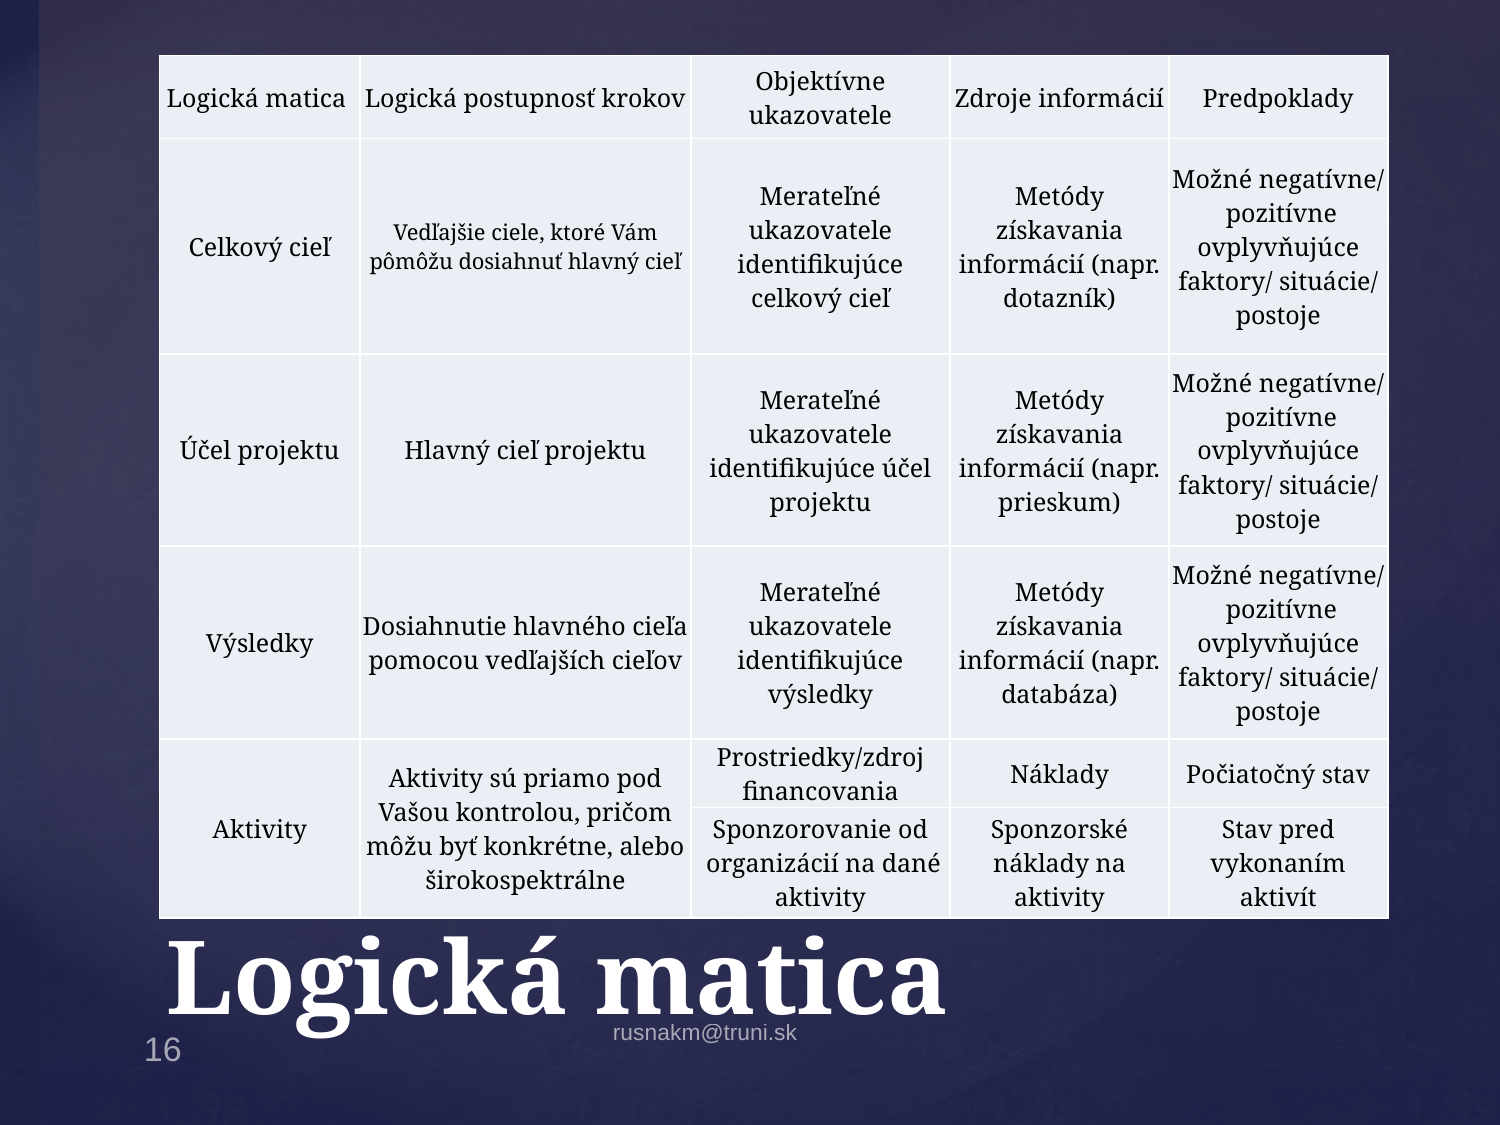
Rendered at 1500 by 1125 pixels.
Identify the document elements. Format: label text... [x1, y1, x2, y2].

table_cell Aktivity sú priamo pod Vašou kontrolou, pričom môžu byť konkrétne, alebo širokospektrálne [361, 740, 690, 893]
table_cell Vedľajšie ciele, ktoré Vám pômôžu dosiahnuť hlavný cieľ [361, 139, 690, 353]
title Logická matica [150, 893, 1388, 1044]
table_cell Možné negatívne/ pozitívne ovplyvňujúce faktory/ situácie/ postoje [1170, 139, 1387, 353]
footer rusnakm@truni.sk [596, 1009, 932, 1070]
table_cell Prostriedky/zdroj financovania [692, 740, 949, 807]
table_header Logická postupnosť krokov [361, 56, 690, 138]
table_header Objektívne ukazovatele [692, 56, 949, 138]
table_header Zdroje informácií [951, 56, 1168, 138]
table_cell Merateľné ukazovatele identifikujúce celkový cieľ [692, 139, 949, 353]
table_cell Merateľné ukazovatele identifikujúce účel projektu [692, 355, 949, 545]
slide_number 16 [127, 1018, 250, 1070]
table_cell Počiatočný stav [1170, 740, 1387, 807]
table_cell Metódy získavania informácií (napr. dotazník) [951, 139, 1168, 353]
table_cell Metódy získavania informácií (napr. prieskum) [951, 355, 1168, 545]
table_cell Stav pred vykonaním aktivít [1170, 808, 1387, 893]
table_cell Sponzorovanie od organizácií na dané aktivity [692, 808, 949, 893]
table_cell Merateľné ukazovatele identifikujúce výsledky [692, 547, 949, 738]
table_cell Možné negatívne/ pozitívne ovplyvňujúce faktory/ situácie/ postoje [1170, 547, 1387, 738]
table_header Predpoklady [1170, 56, 1387, 138]
table_cell Dosiahnutie hlavného cieľa pomocou vedľajších cieľov [361, 547, 690, 738]
table_cell Možné negatívne/ pozitívne ovplyvňujúce faktory/ situácie/ postoje [1170, 355, 1387, 545]
table_header Logická matica [160, 56, 359, 138]
table_cell Náklady [951, 740, 1168, 807]
table_cell Metódy získavania informácií (napr. databáza) [951, 547, 1168, 738]
table_cell Výsledky [160, 547, 359, 738]
table_cell Celkový cieľ [160, 139, 359, 353]
table_cell Aktivity [160, 740, 359, 893]
table_cell Sponzorské náklady na aktivity [951, 808, 1168, 893]
table_cell Účel projektu [160, 355, 359, 545]
table_cell Hlavný cieľ projektu [361, 355, 690, 545]
